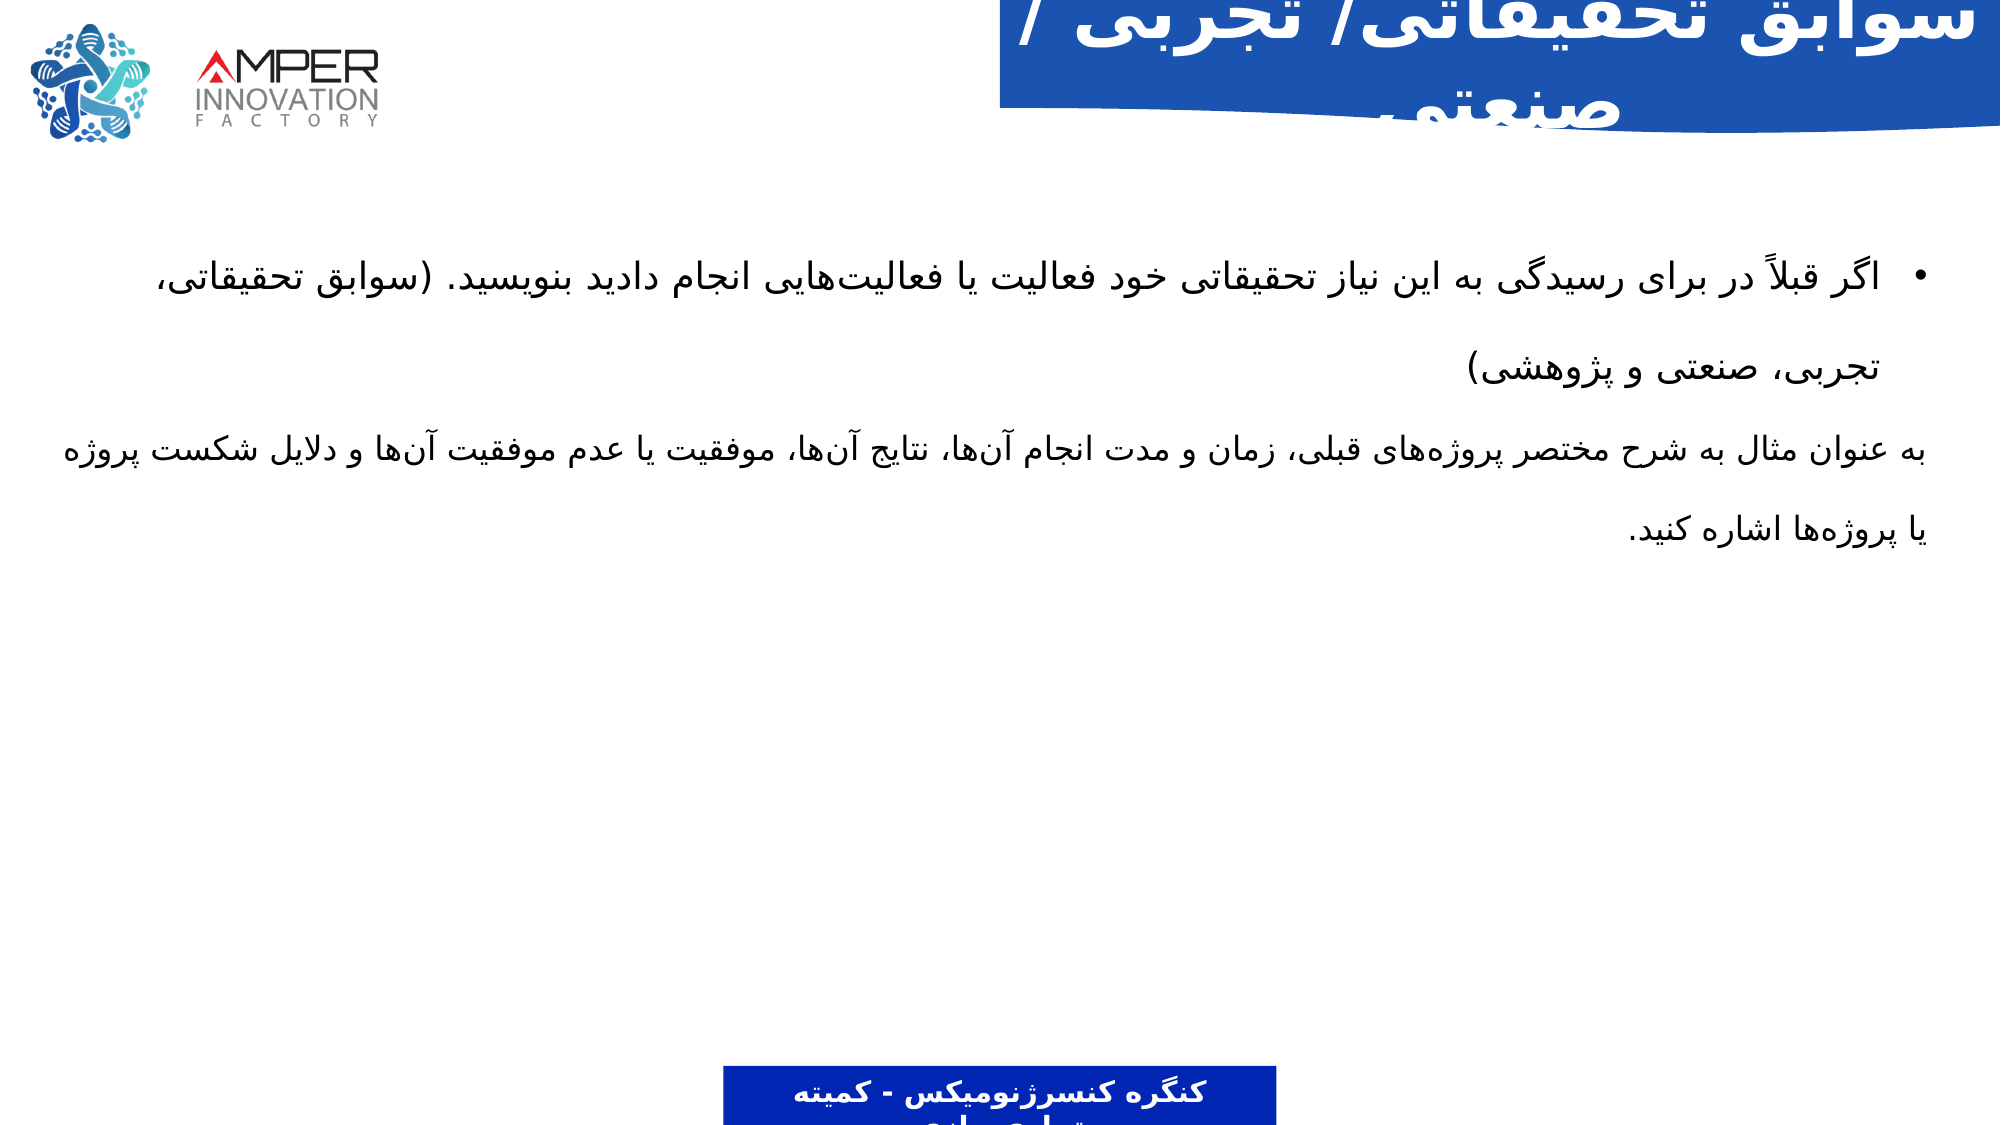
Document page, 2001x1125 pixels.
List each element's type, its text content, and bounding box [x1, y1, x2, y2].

text_box سوابق تحقیقاتی/ تجربی / صنعتی [998, 0, 2000, 134]
text_box اگر قبلاً در برای رسیدگی به این نیاز تحقیقاتی خود فعالیت یا فعالیت‌هایی انجام دادید بنویسید. (سوابق تحقیقاتی، تجربی، صنعتی و پژوهشی) به عنوان مثال به شرح مختصر پروژه‌های قبلی، زمان و مدت انجام آن‌ها، نتایج آن‌ها، موفقیت یا عدم موفقیت آن‌ها و دلایل شکست پروژه یا پروژه‌ها اشاره کنید. [23, 199, 1943, 645]
picture [30, 24, 415, 152]
